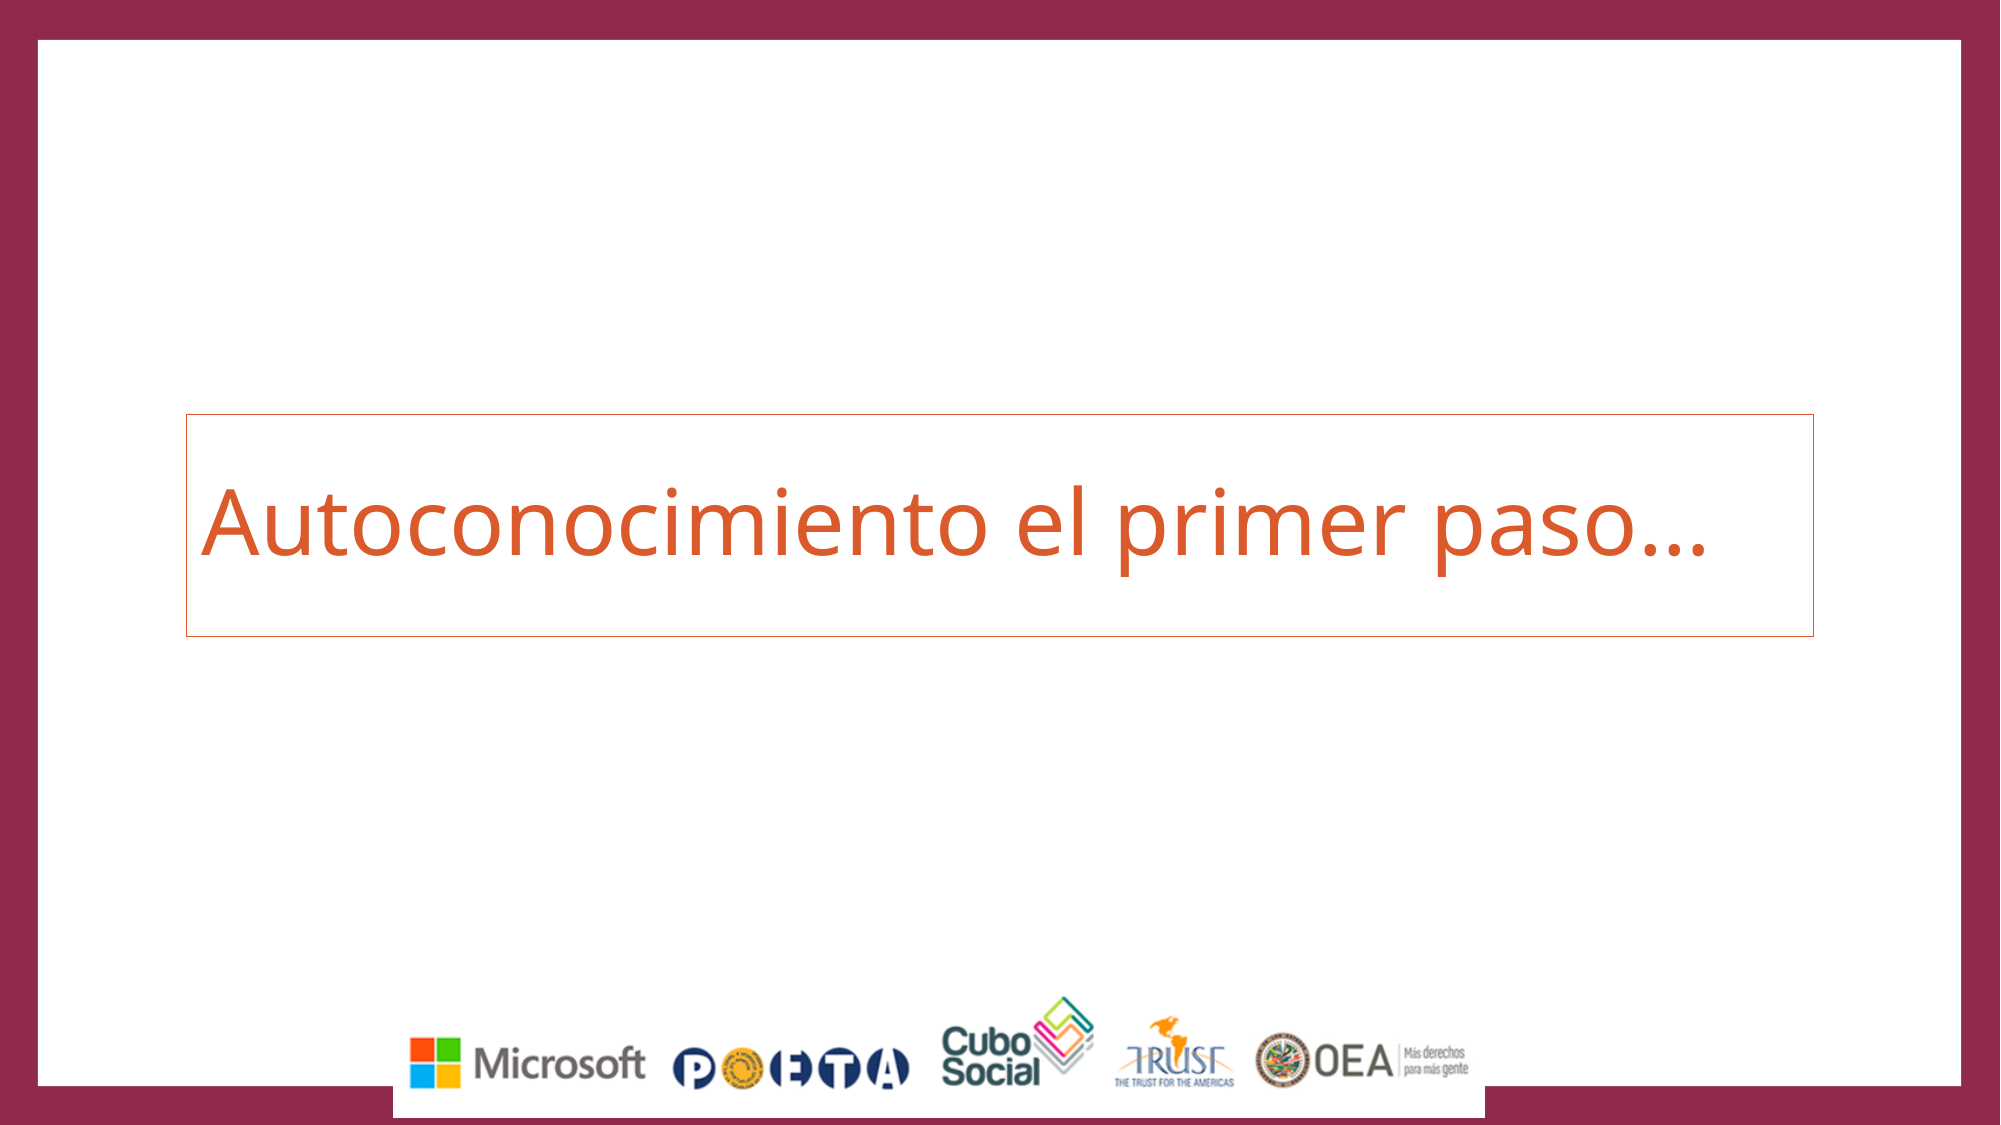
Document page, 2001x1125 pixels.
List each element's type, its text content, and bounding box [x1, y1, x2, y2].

picture [393, 968, 1485, 1119]
title Autoconocimiento el primer paso… [186, 414, 1814, 637]
